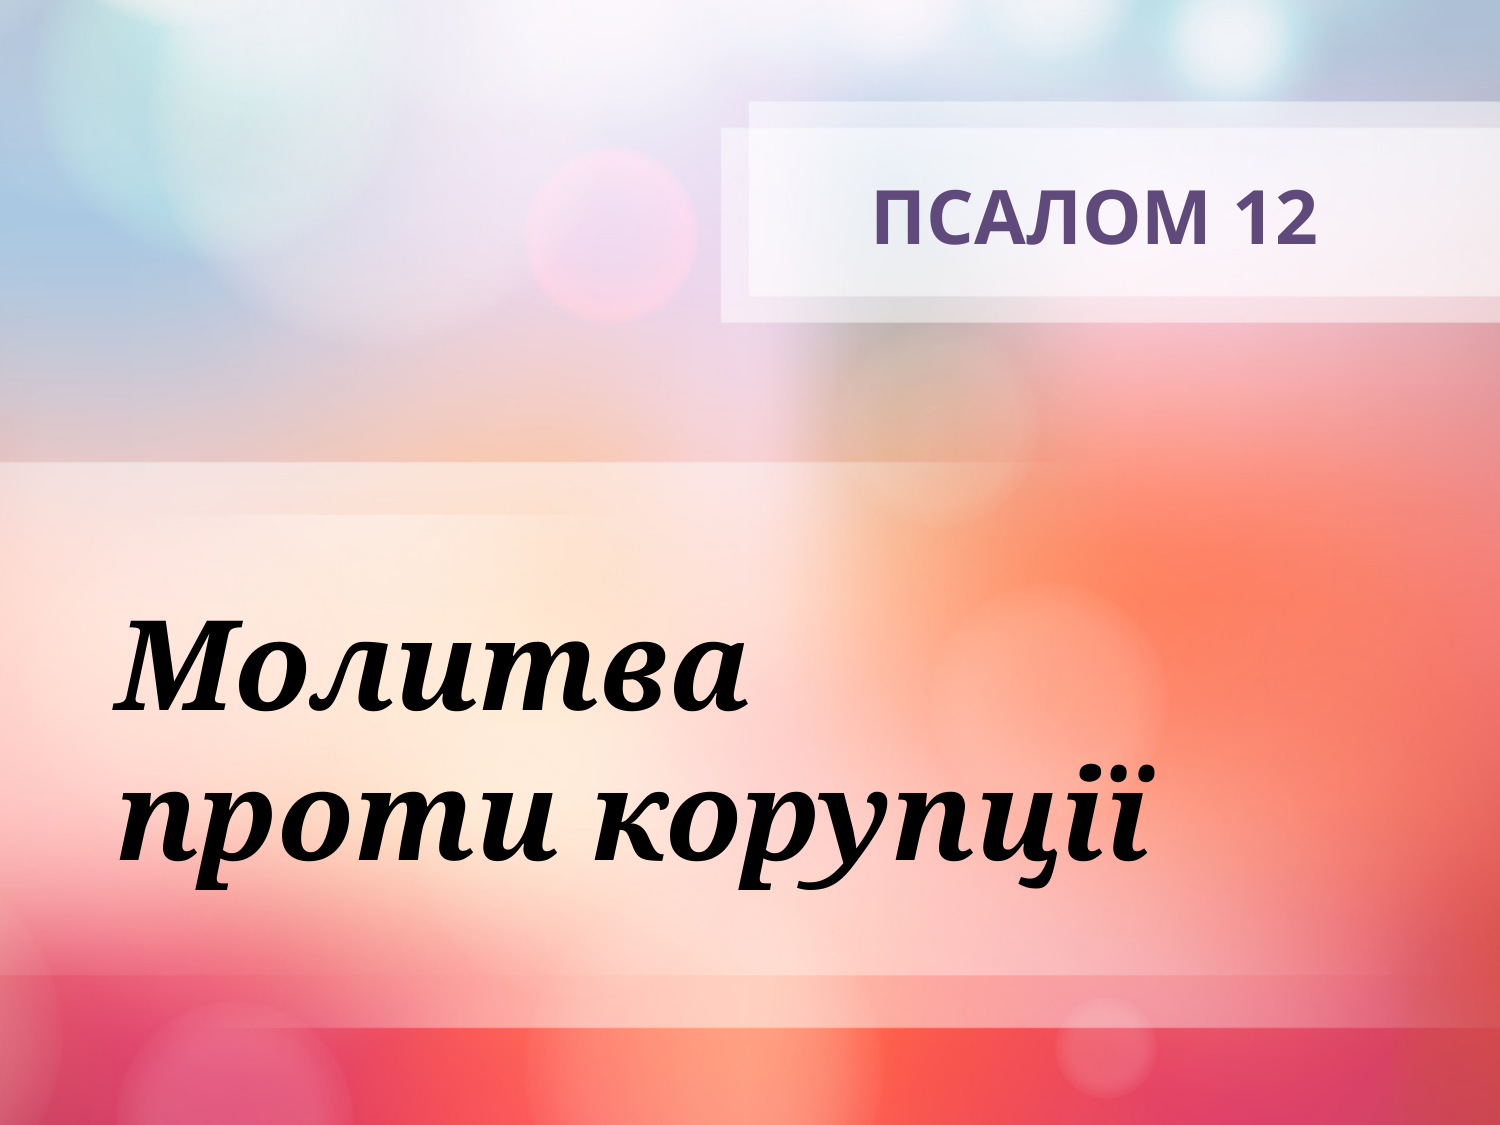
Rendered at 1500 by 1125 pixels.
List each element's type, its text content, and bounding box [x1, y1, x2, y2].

text_box Молитва проти корупції [100, 550, 1235, 894]
title ПСАЛОМ 12 [820, 184, 1388, 268]
picture [0, 0, 1500, 1125]
